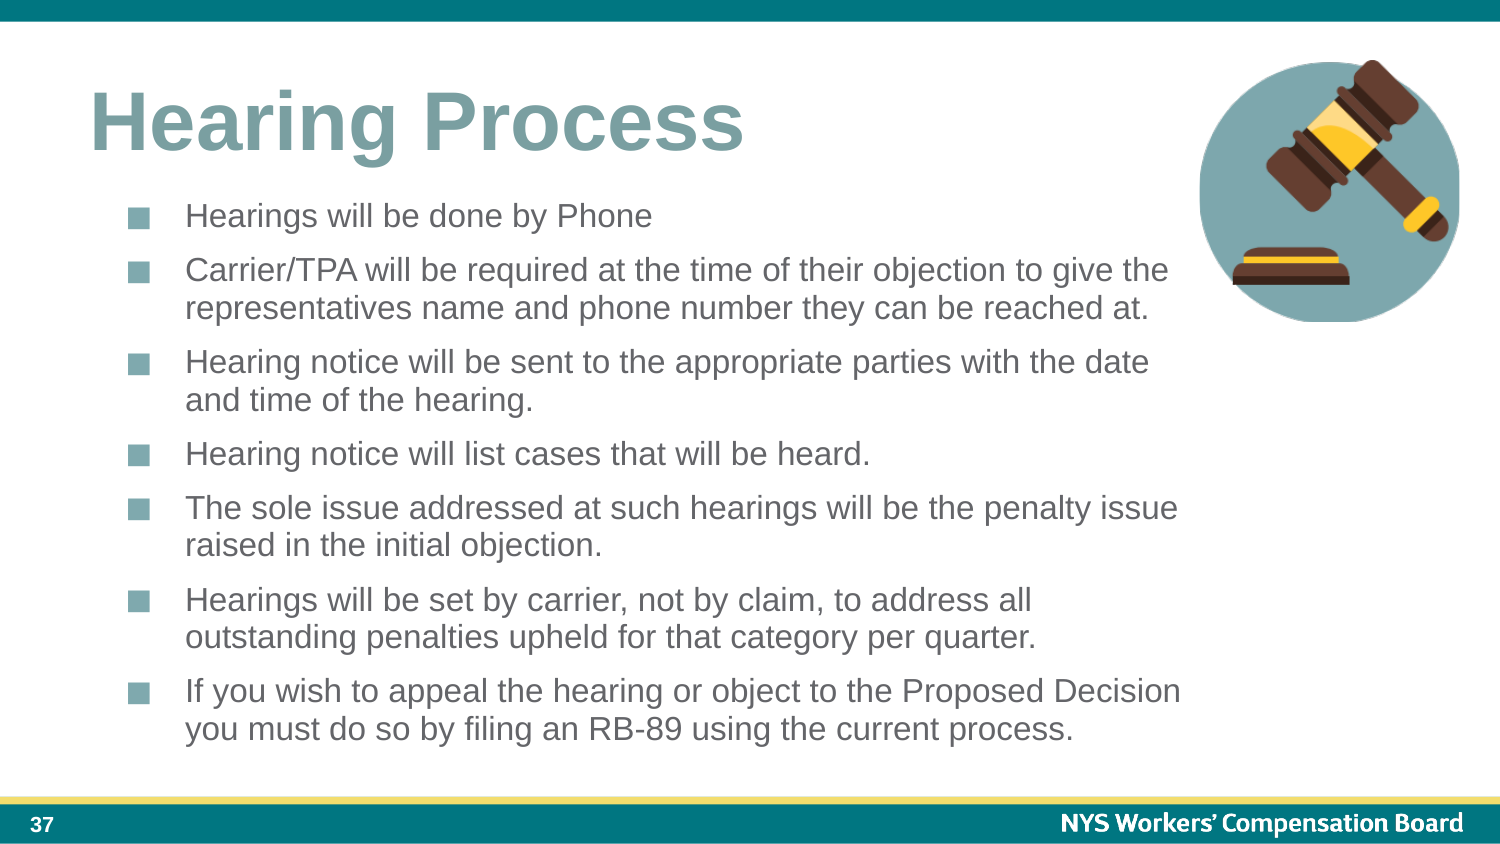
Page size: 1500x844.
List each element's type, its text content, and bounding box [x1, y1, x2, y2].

picture [1062, 812, 1463, 838]
list Hearings will be done by Phone Carrier/TPA will be required at the time of their objection to give the representatives name and phone number they can be reached at. Hearing notice will be sent to the appropriate parties with the date and time of the hearing. Hearing notice will list cases that will be heard. The sole issue addressed at such hearings will be the penalty issue raised in the initial objection. Hearings will be set by carrier, not by claim, to address all outstanding penalties upheld for that category per quarter. If you wish to appeal the hearing or object to the Proposed Decision you must do so by filing an RB-89 using the current process. [125, 210, 1200, 810]
picture [1199, 59, 1460, 323]
text_box Hearing Process [74, 59, 1197, 210]
